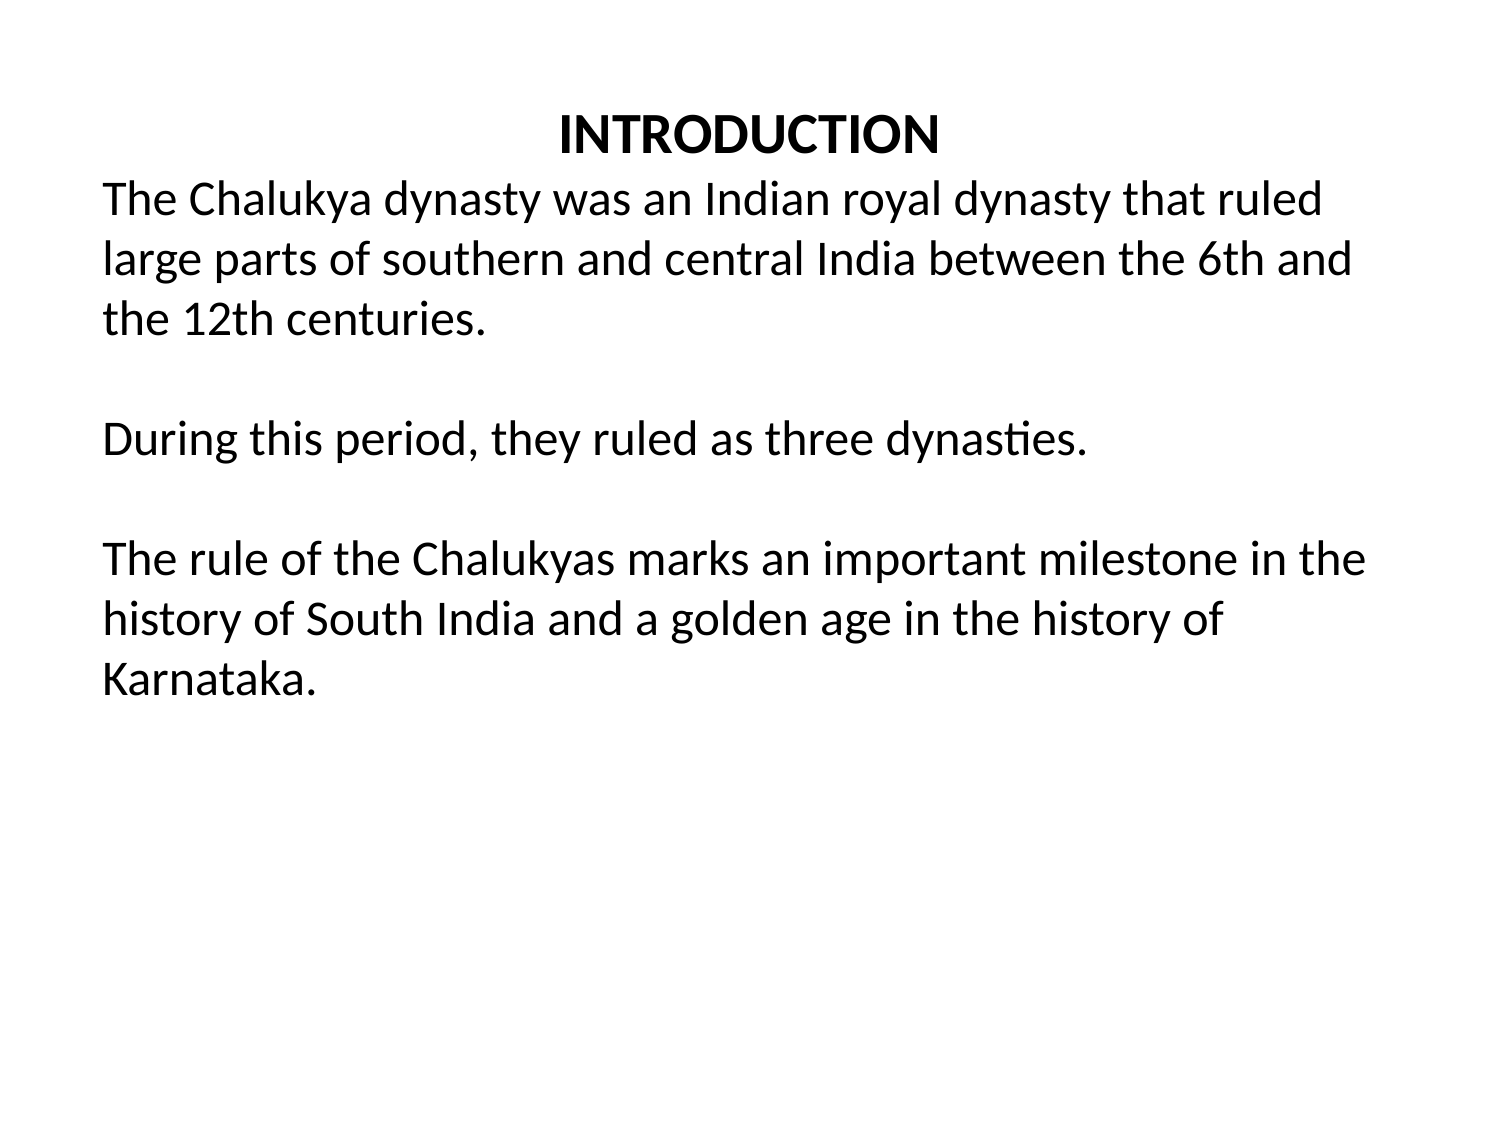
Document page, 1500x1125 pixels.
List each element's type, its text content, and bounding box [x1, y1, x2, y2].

text_box INTRODUCTION The Chalukya dynasty was an Indian royal dynasty that ruled large parts of southern and central India between the 6th and the 12th centuries. During this period, they ruled as three dynasties. The rule of the Chalukyas marks an important milestone in the history of South India and a golden age in the history of Karnataka. [87, 87, 1425, 713]
